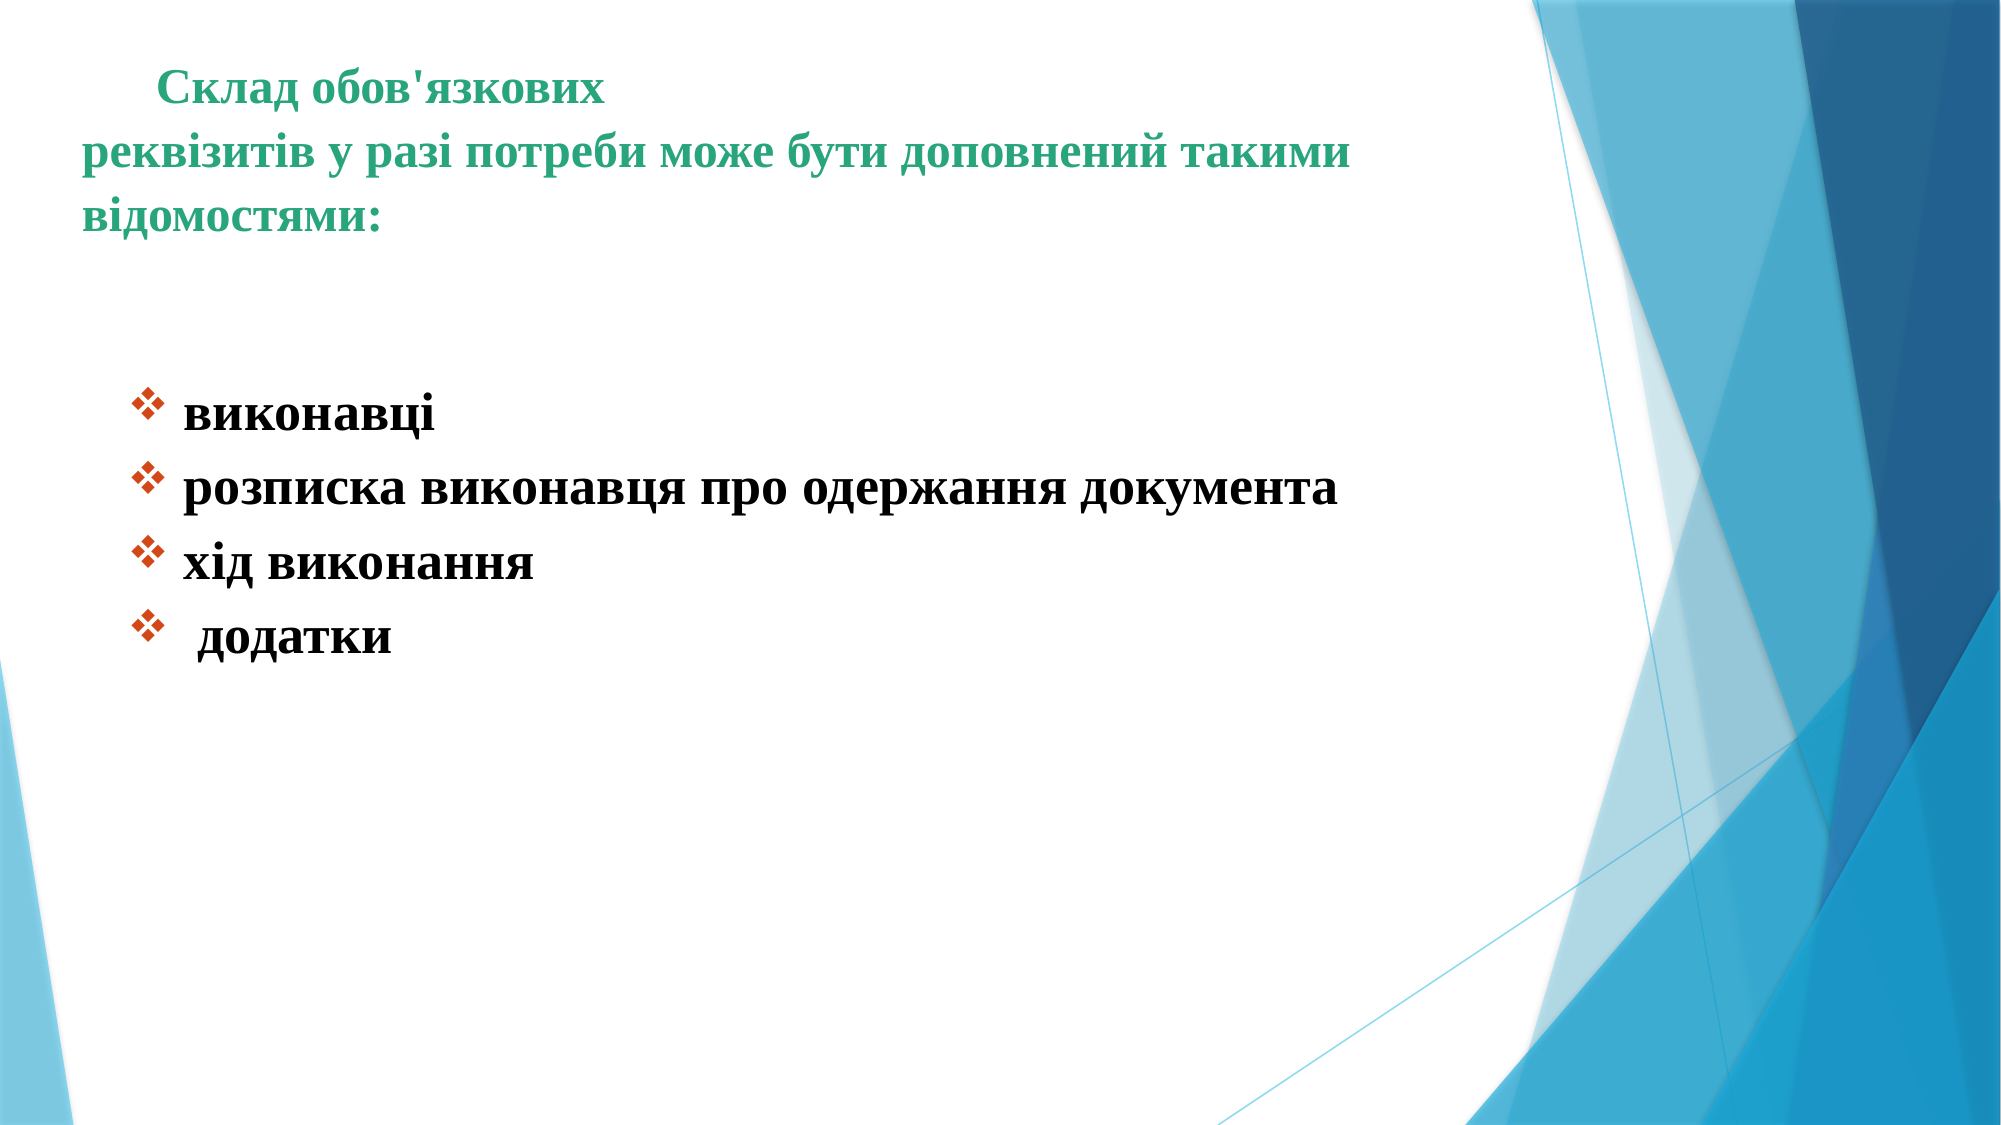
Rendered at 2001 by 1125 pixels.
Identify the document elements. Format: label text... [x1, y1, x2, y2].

title Склад обов'язкових реквізитів у разі потреби може бути доповнений такими відомостями: [66, 41, 1480, 254]
list виконавці розписка виконавця про одержання документа хід виконання додатки [112, 360, 1407, 700]
